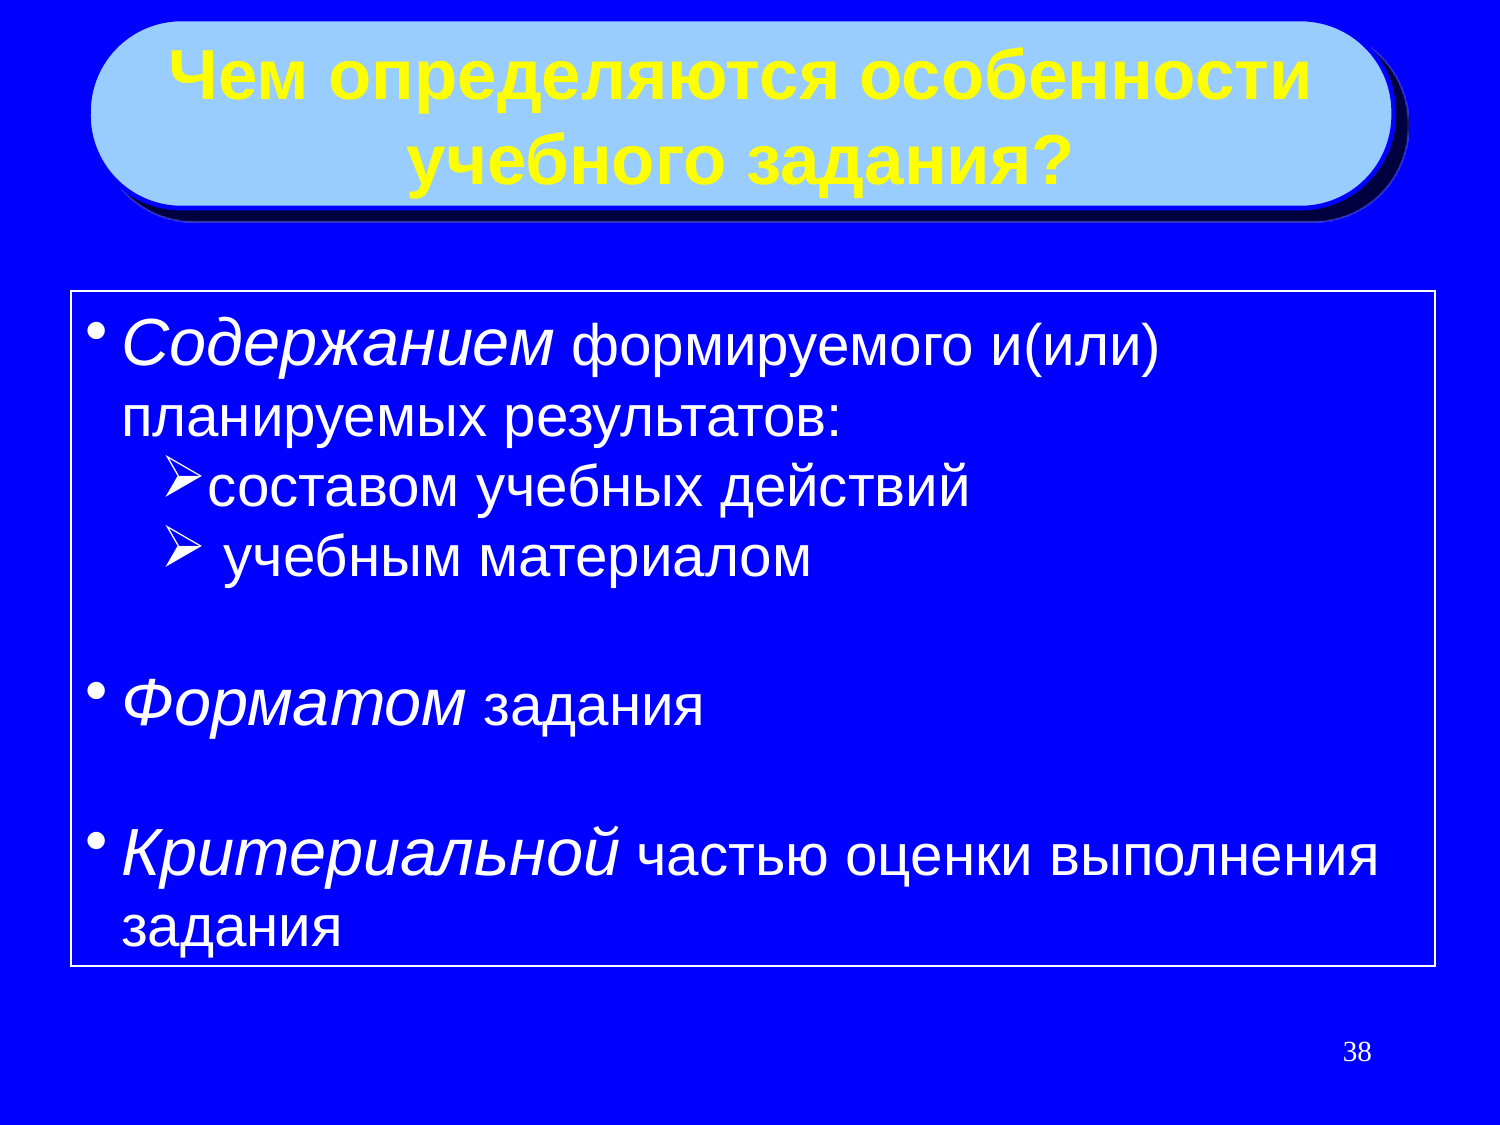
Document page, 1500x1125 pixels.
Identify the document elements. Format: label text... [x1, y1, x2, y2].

text_box Чем определяются особенности учебного задания? [88, 18, 1394, 209]
slide_number 38 [1074, 1024, 1388, 1101]
text_box Содержанием формируемого и(или) планируемых результатов: составом учебных действий учебным материалом Форматом задания Критериальной частью оценки выполнения задания [70, 290, 1436, 966]
